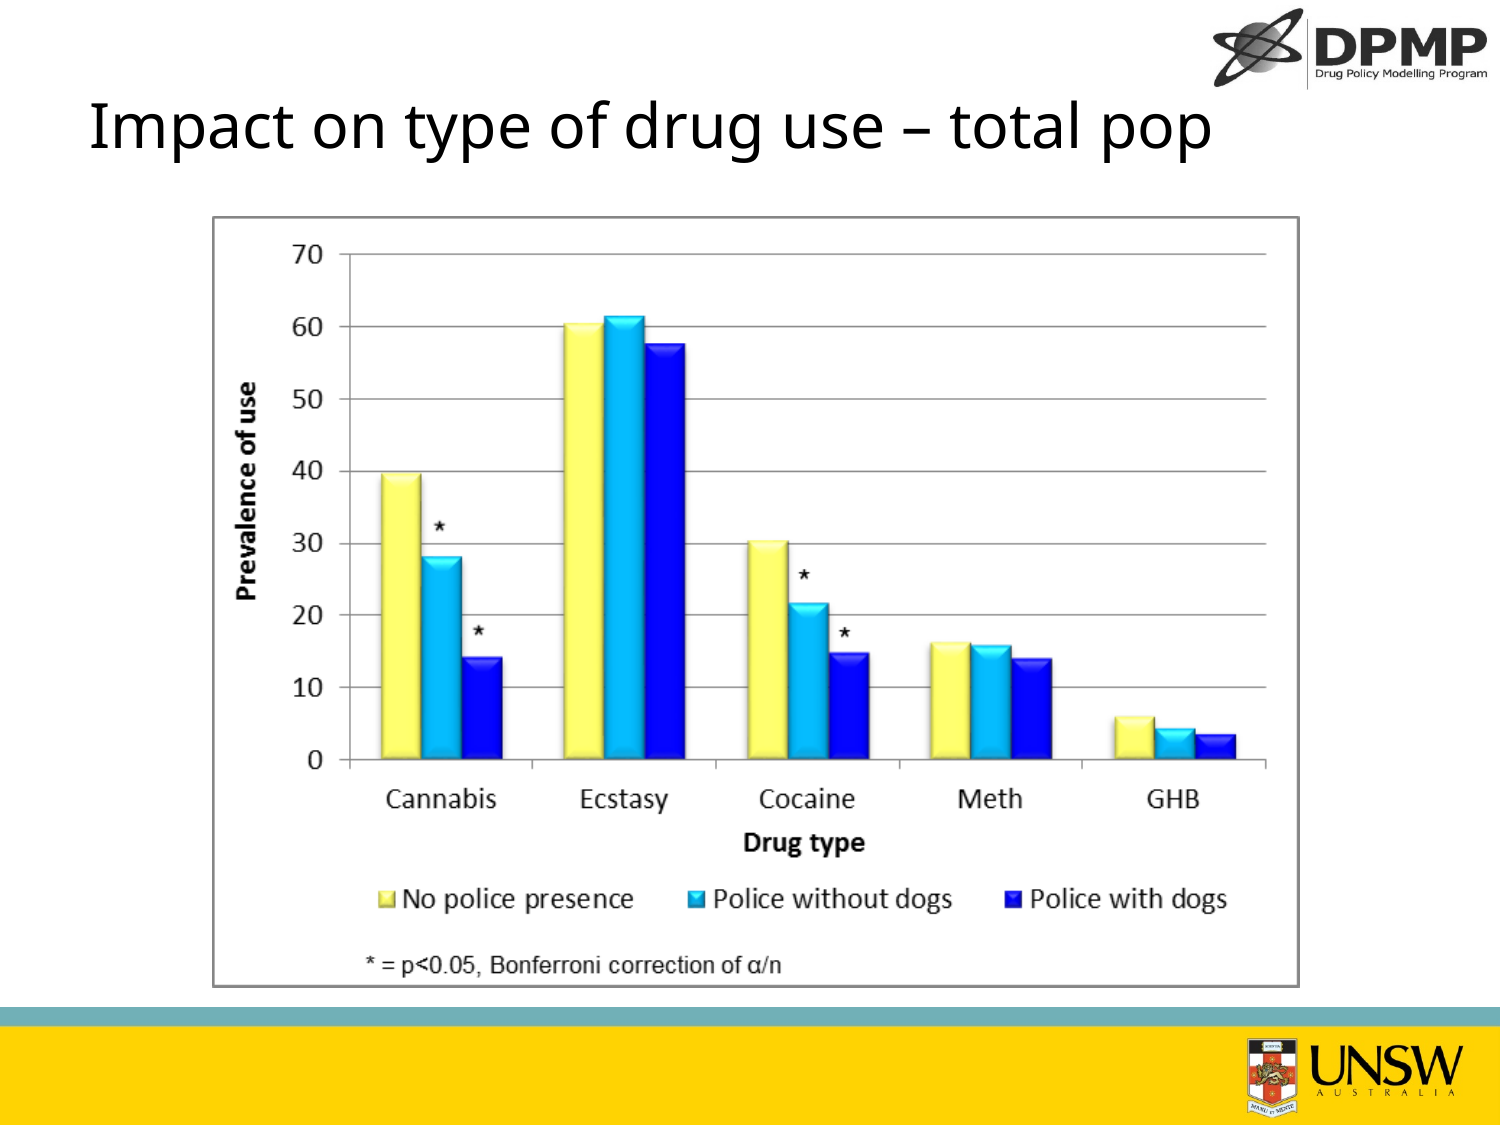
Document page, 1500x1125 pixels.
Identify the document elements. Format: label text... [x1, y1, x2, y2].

picture [0, 1007, 1500, 1125]
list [212, 216, 1300, 988]
title Impact on type of drug use – total pop [75, 78, 1425, 209]
